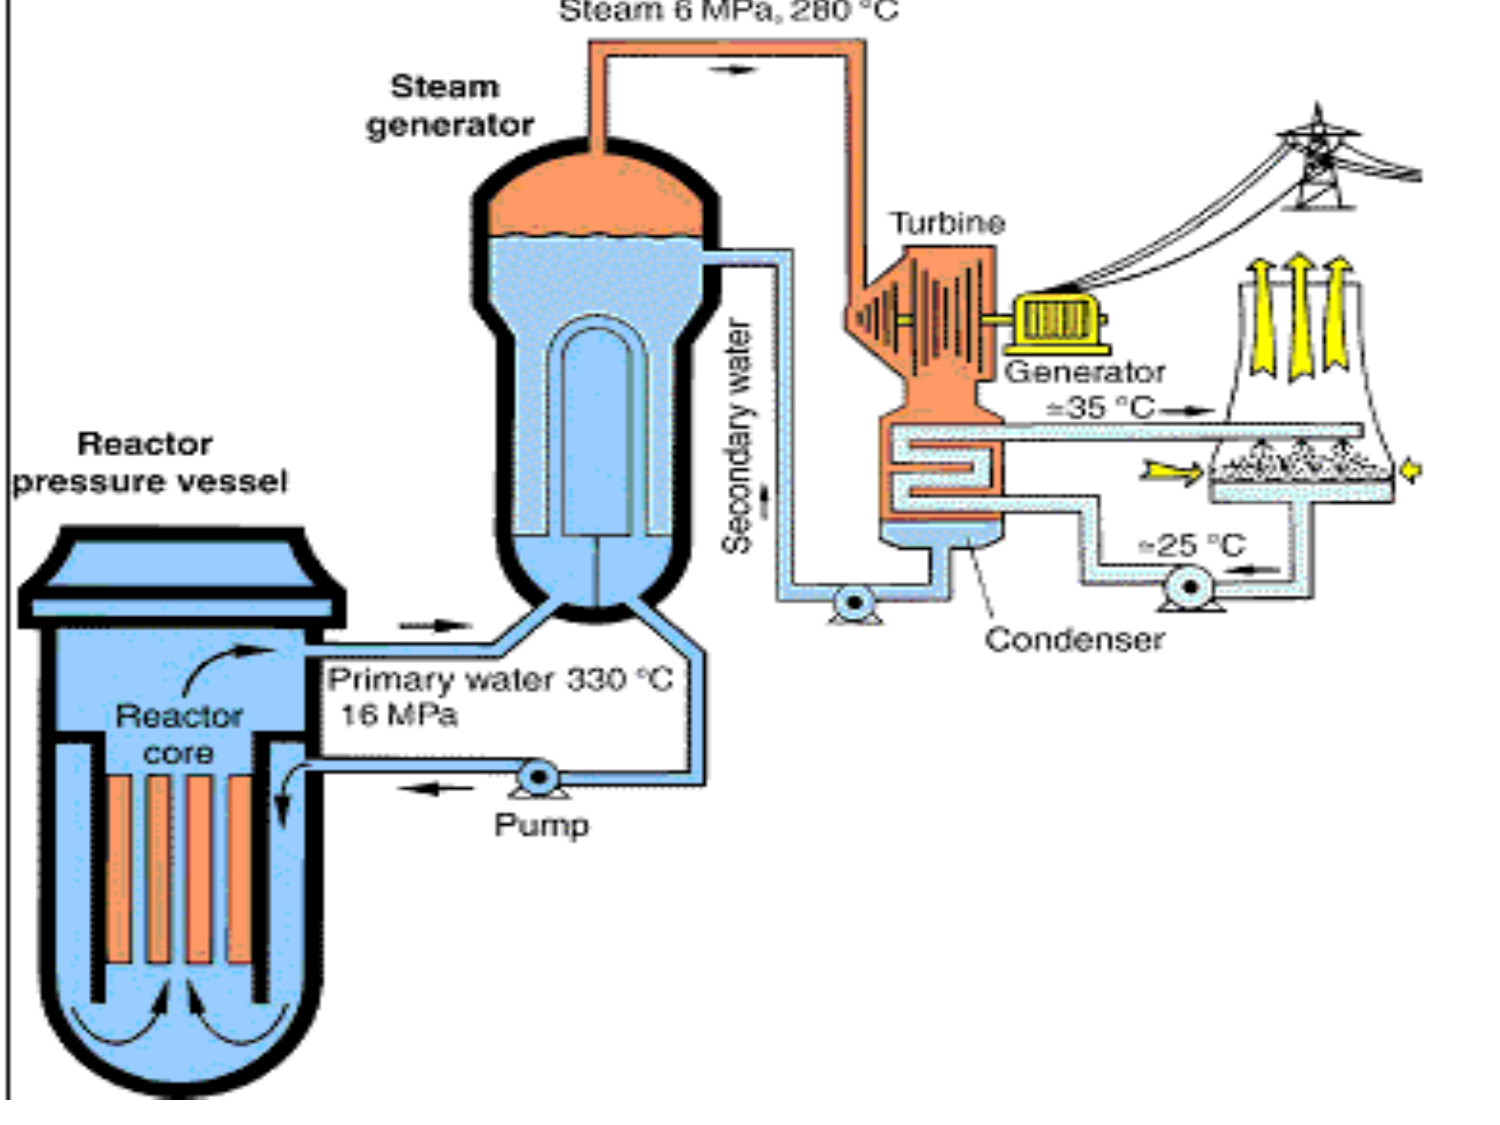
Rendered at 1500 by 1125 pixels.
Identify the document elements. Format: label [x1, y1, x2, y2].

list [0, 0, 1500, 1101]
